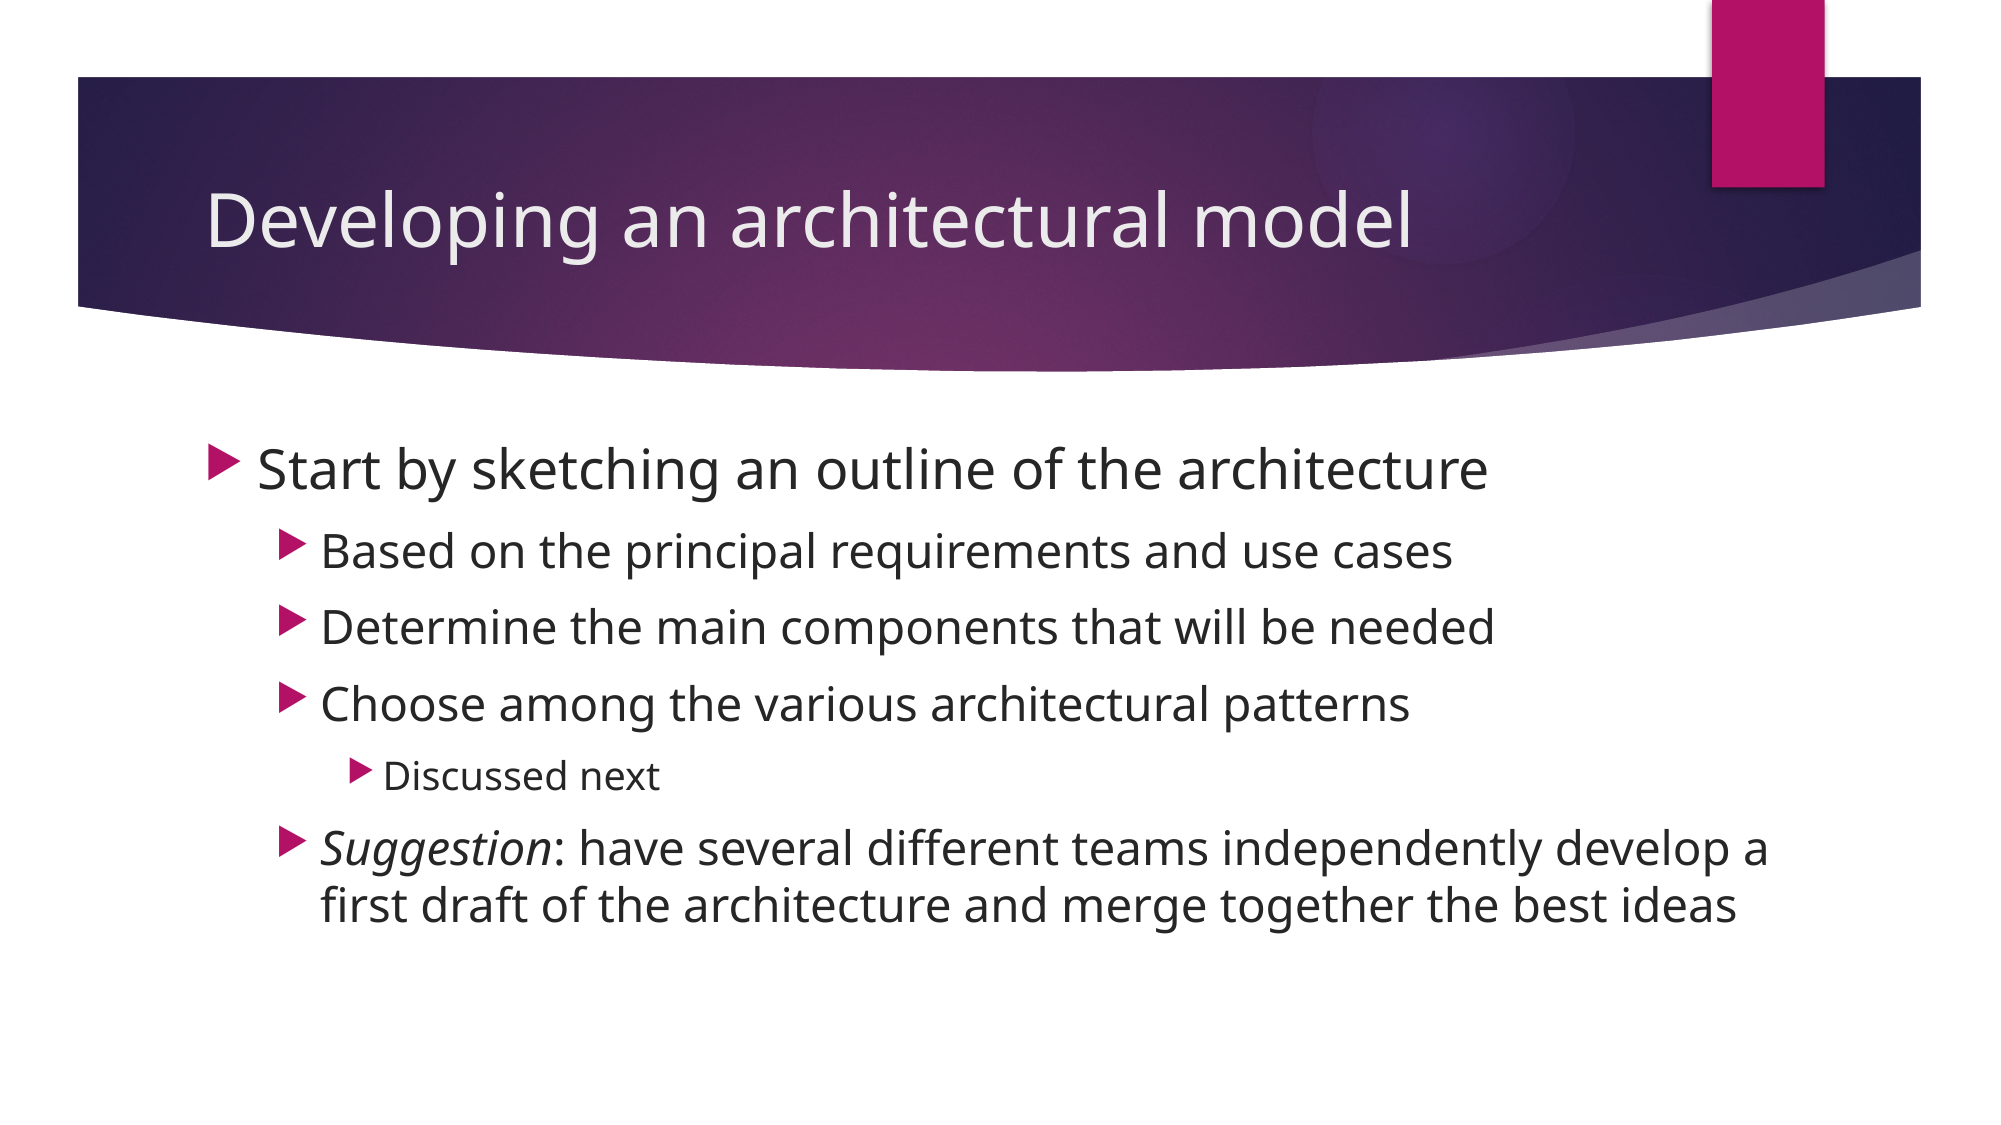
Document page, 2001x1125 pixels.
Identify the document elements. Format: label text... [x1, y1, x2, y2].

title Developing an architectural model [189, 159, 1627, 276]
list Start by sketching an outline of the architecture Based on the principal requirements and use cases Determine the main components that will be needed Choose among the various architectural patterns Discussed next Suggestion: have several different teams independently develop a first draft of the architecture and merge together the best ideas [189, 427, 1800, 988]
